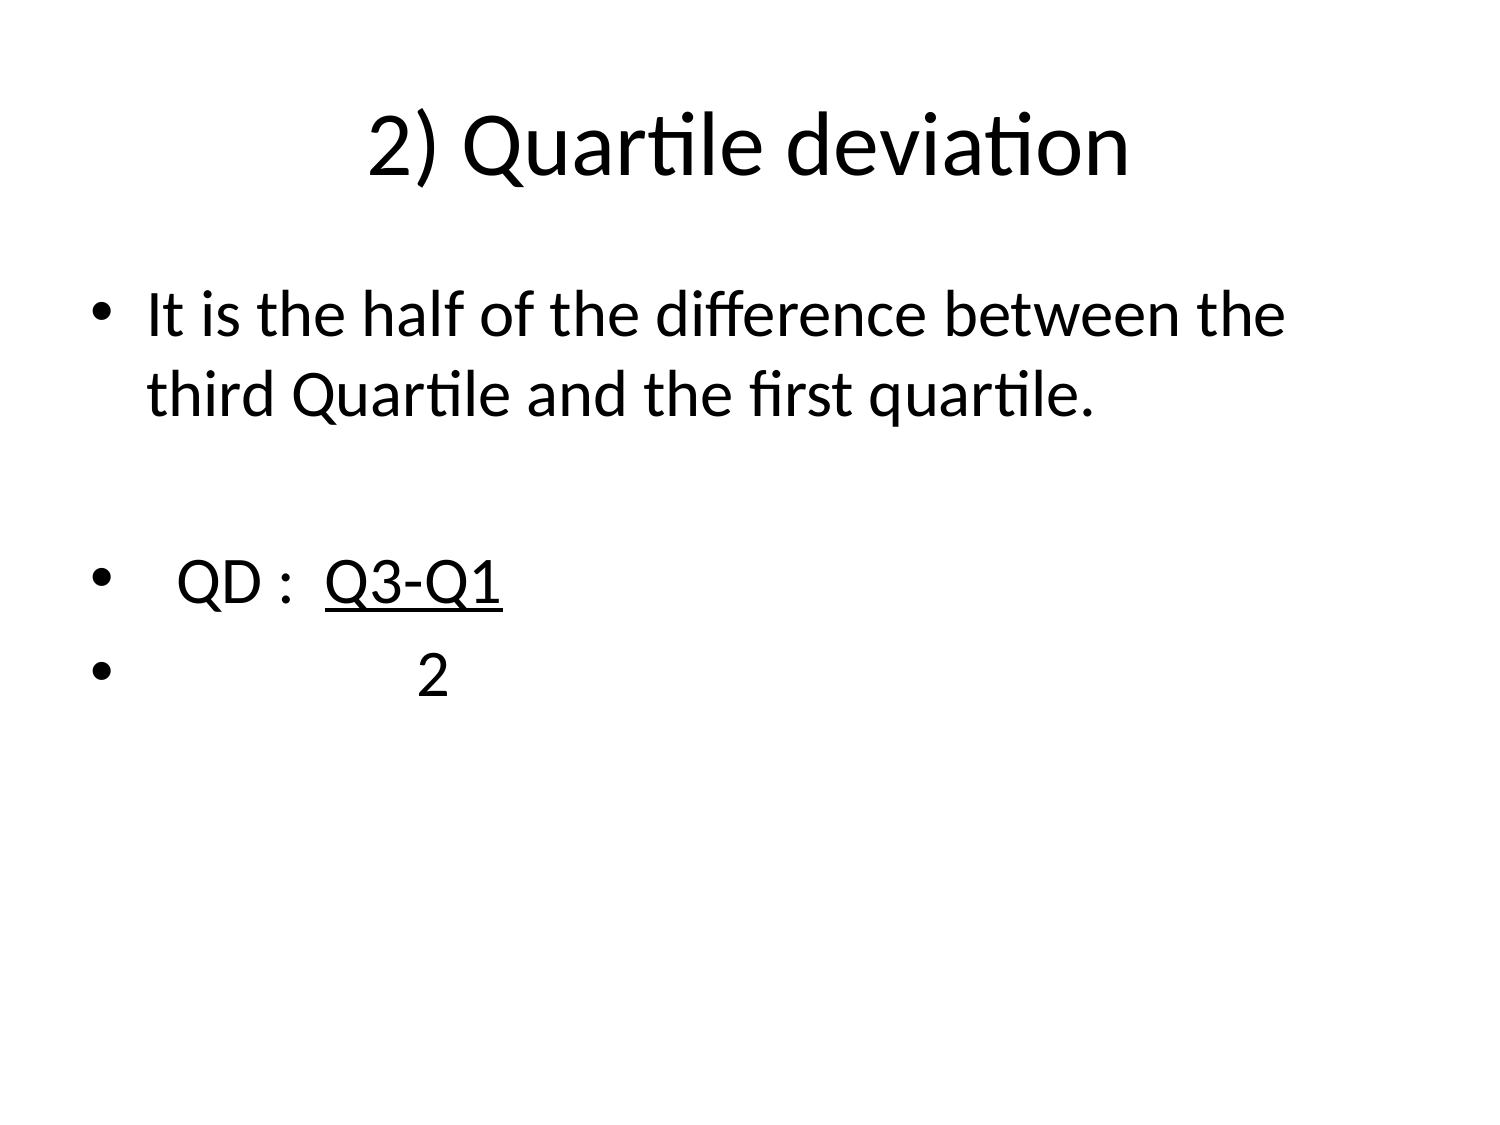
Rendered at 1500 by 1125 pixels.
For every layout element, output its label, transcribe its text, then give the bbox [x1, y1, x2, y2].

title 2) Quartile deviation [75, 45, 1425, 233]
list It is the half of the difference between the third Quartile and the first quartile. QD : Q3-Q1 2 [75, 262, 1425, 1005]
